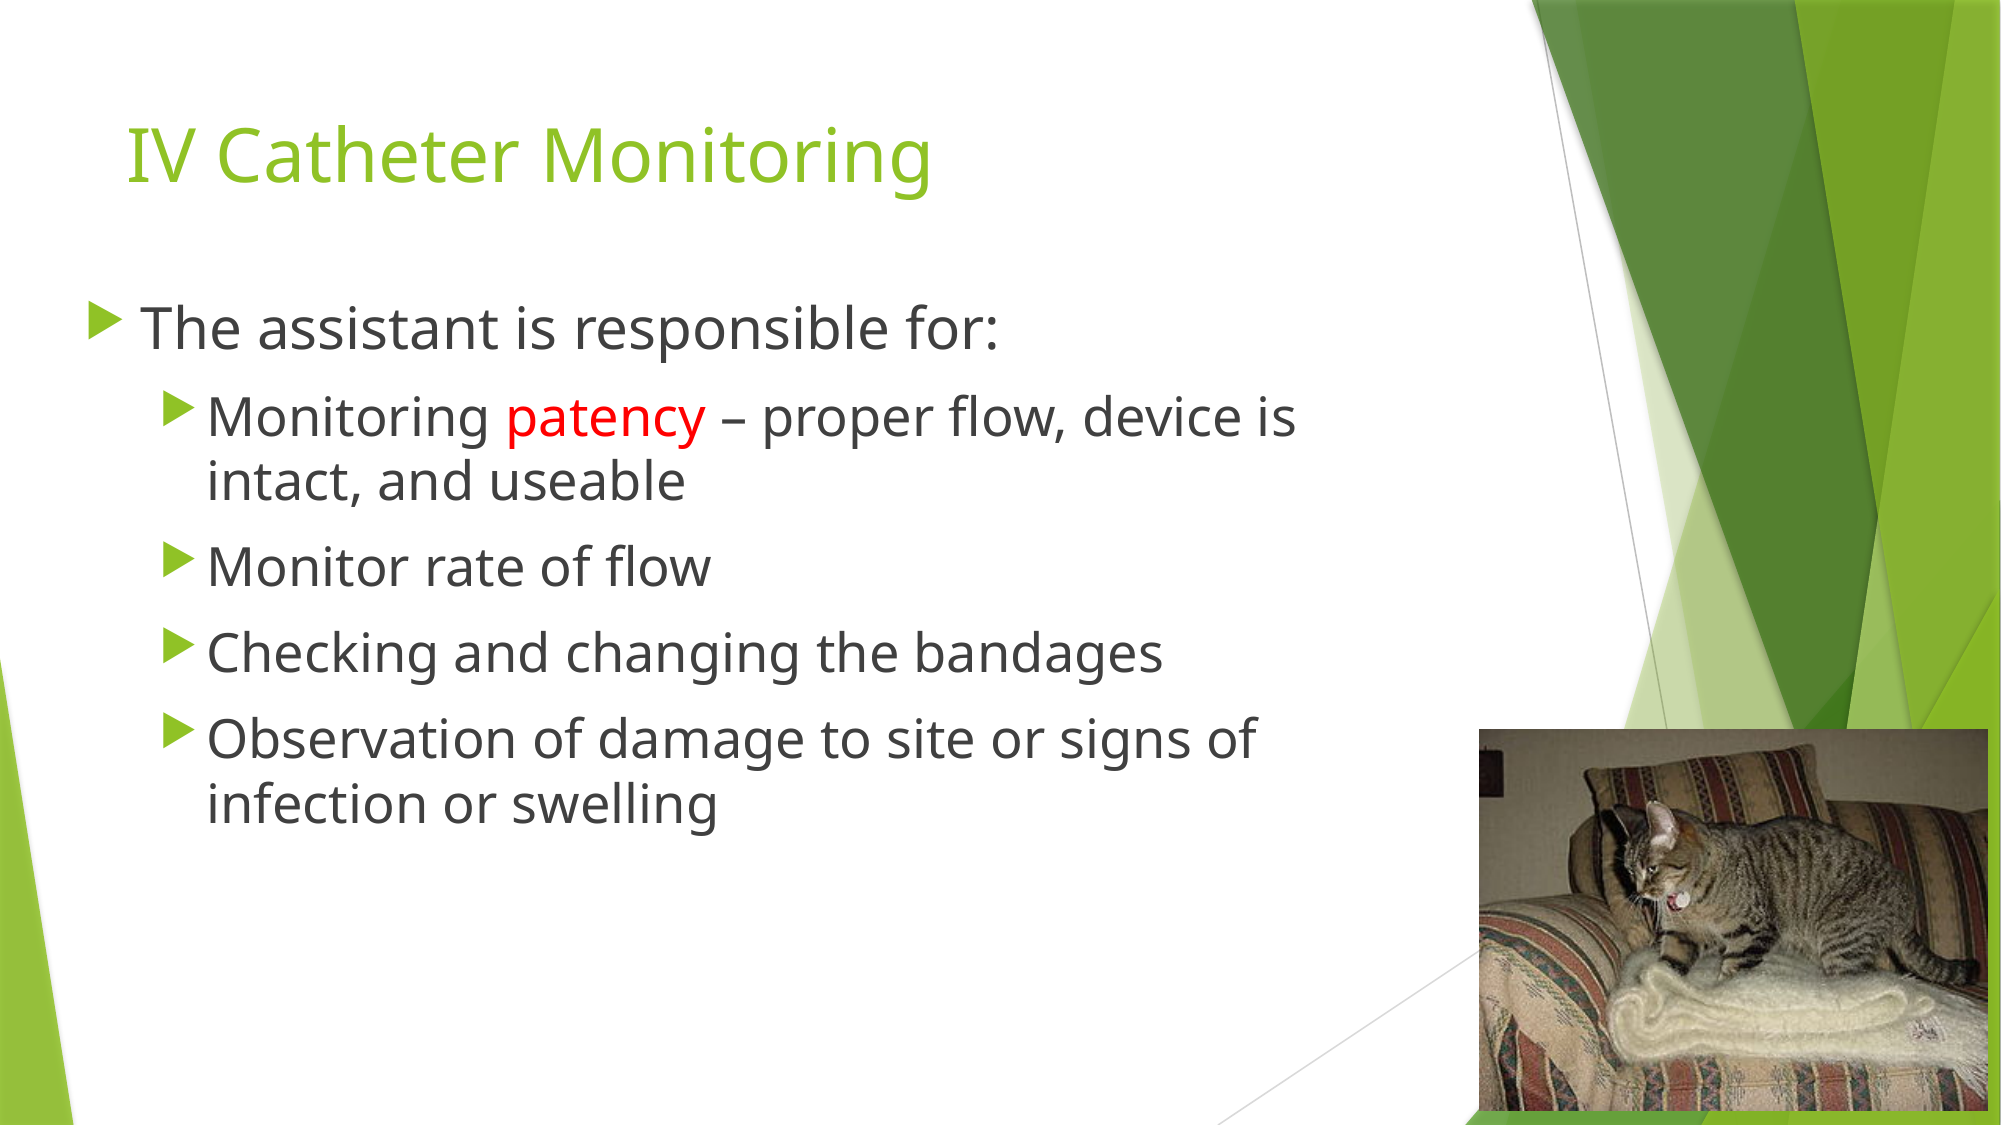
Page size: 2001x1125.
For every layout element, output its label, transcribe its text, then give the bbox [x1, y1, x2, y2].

title IV Catheter Monitoring [111, 99, 1522, 317]
text_box [25, 0, 487, 205]
list The assistant is responsible for: Monitoring patency – proper flow, device is intact, and useable Monitor rate of flow Checking and changing the bandages Observation of damage to site or signs of infection or swelling [69, 283, 1480, 921]
picture [1479, 728, 1988, 1112]
